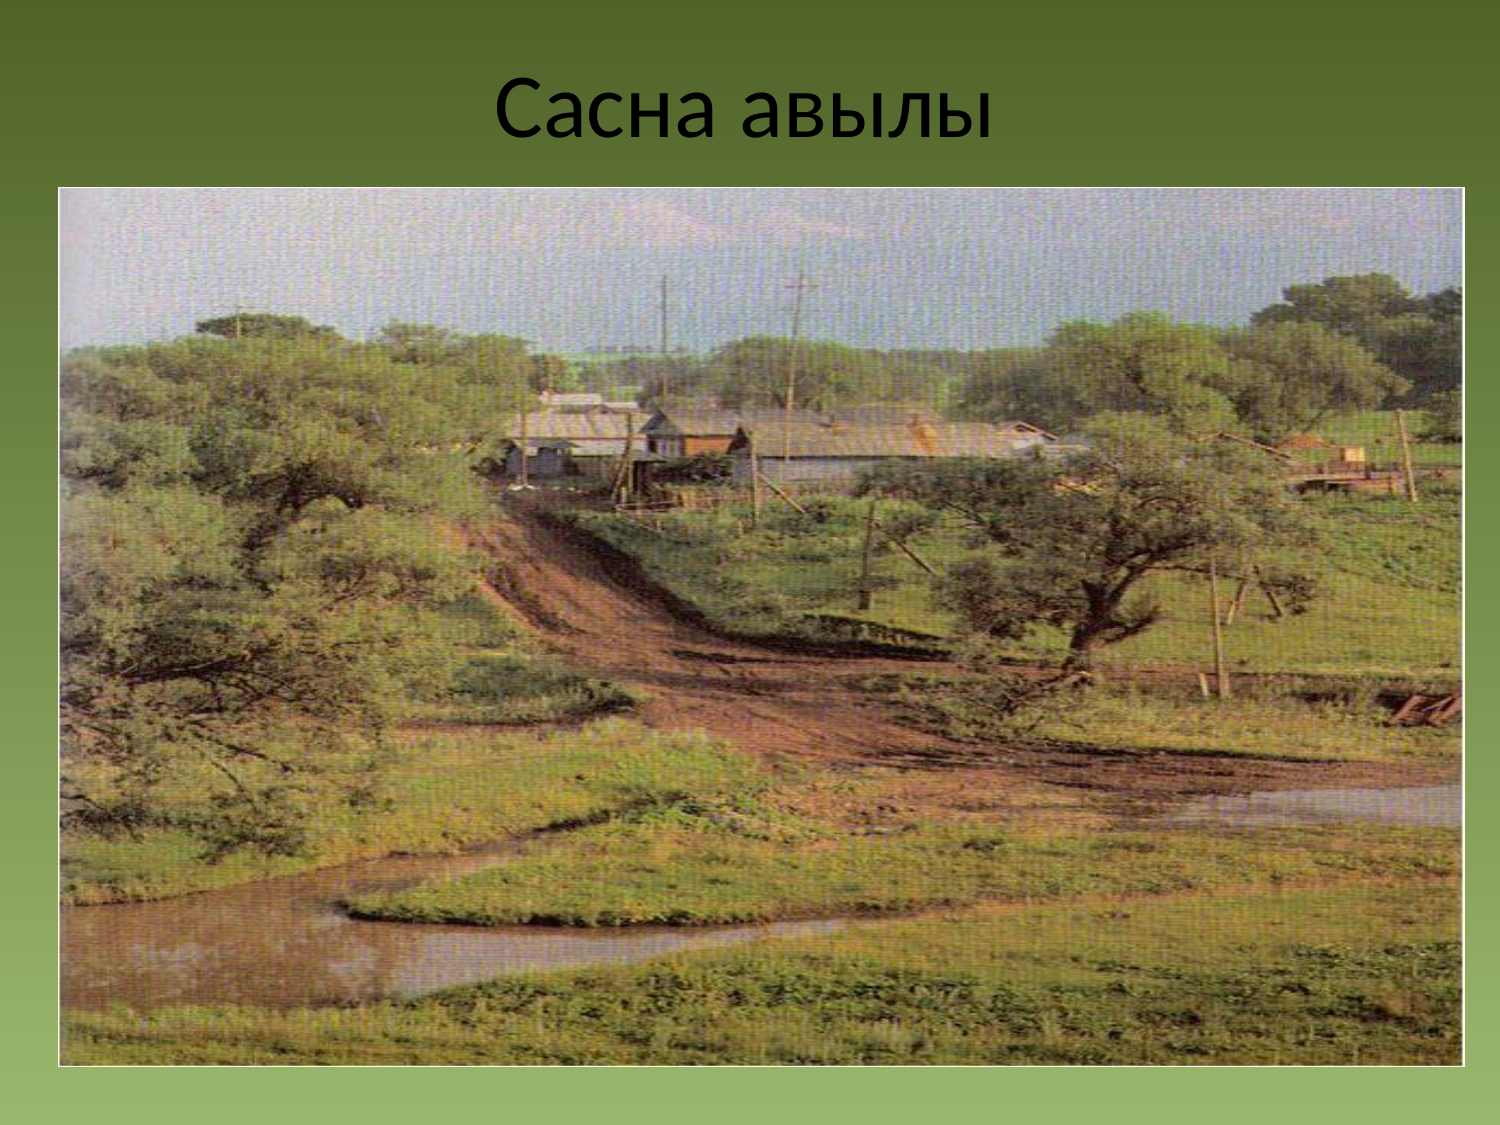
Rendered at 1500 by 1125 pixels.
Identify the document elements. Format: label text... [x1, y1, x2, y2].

title Сасна авылы [70, 0, 1421, 185]
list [58, 187, 1466, 1067]
